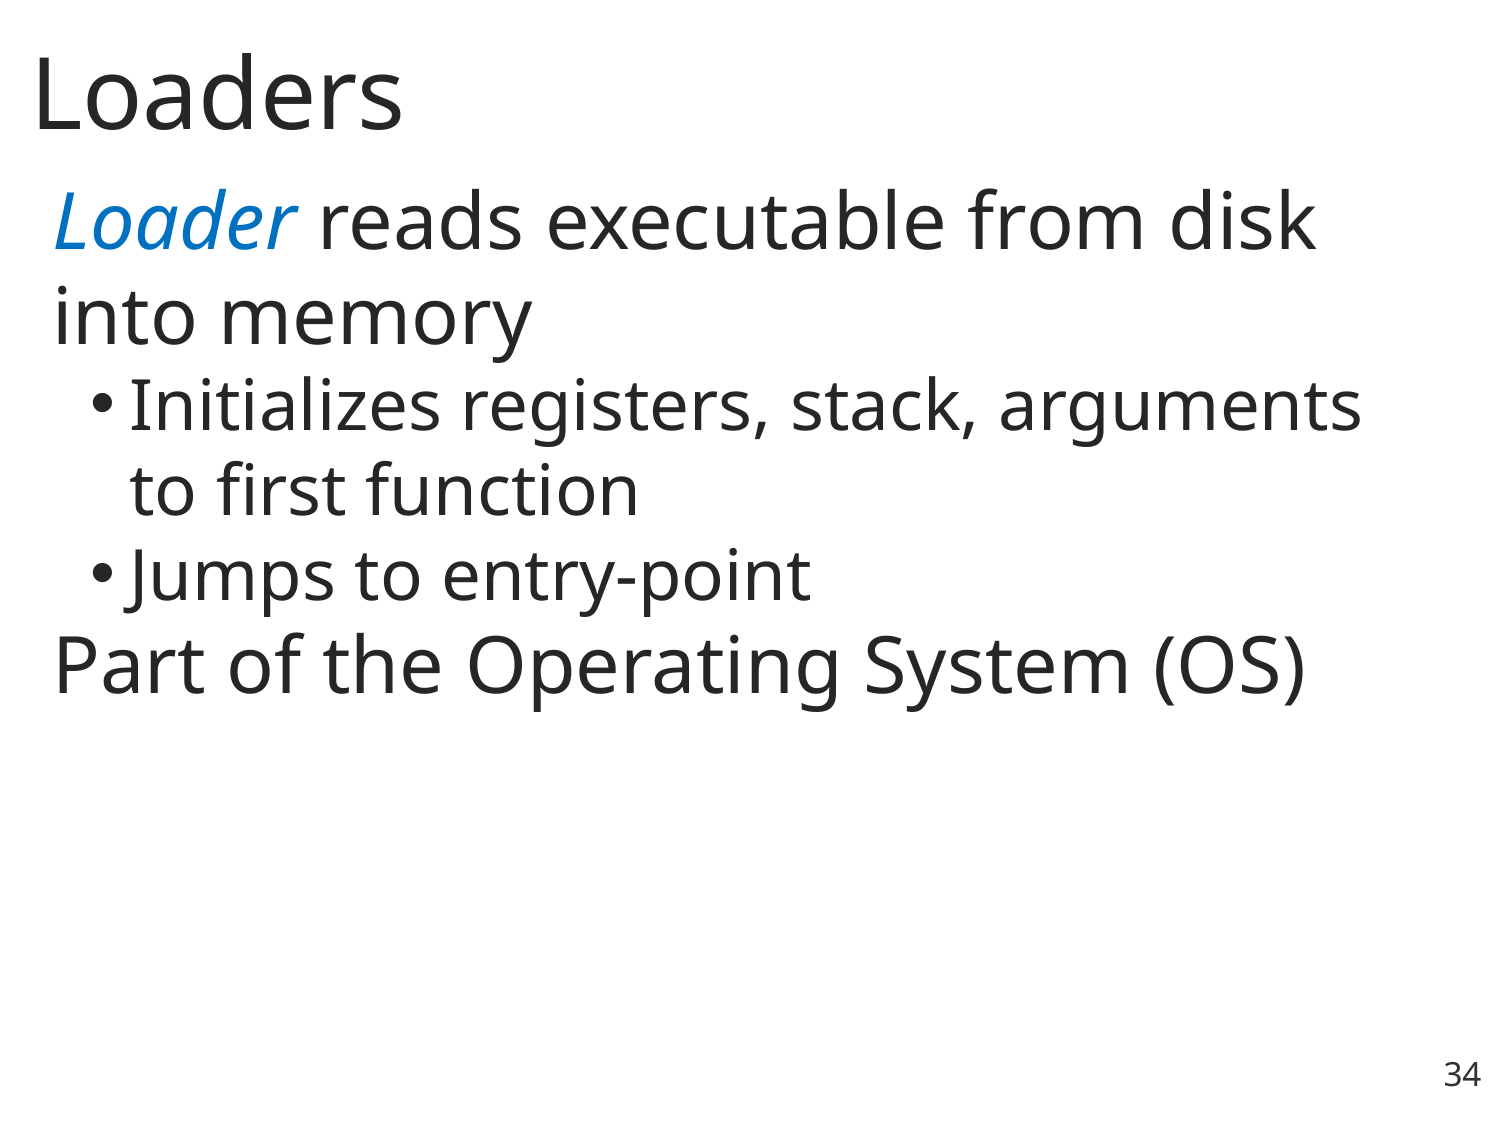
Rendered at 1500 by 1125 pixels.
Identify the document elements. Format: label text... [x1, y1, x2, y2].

slide_number 34 [1425, 1025, 1500, 1125]
list Loader reads executable from disk into memory Initializes registers, stack, arguments to first function Jumps to entry-point Part of the Operating System (OS) [37, 162, 1463, 1105]
title Loaders [15, 16, 1485, 163]
